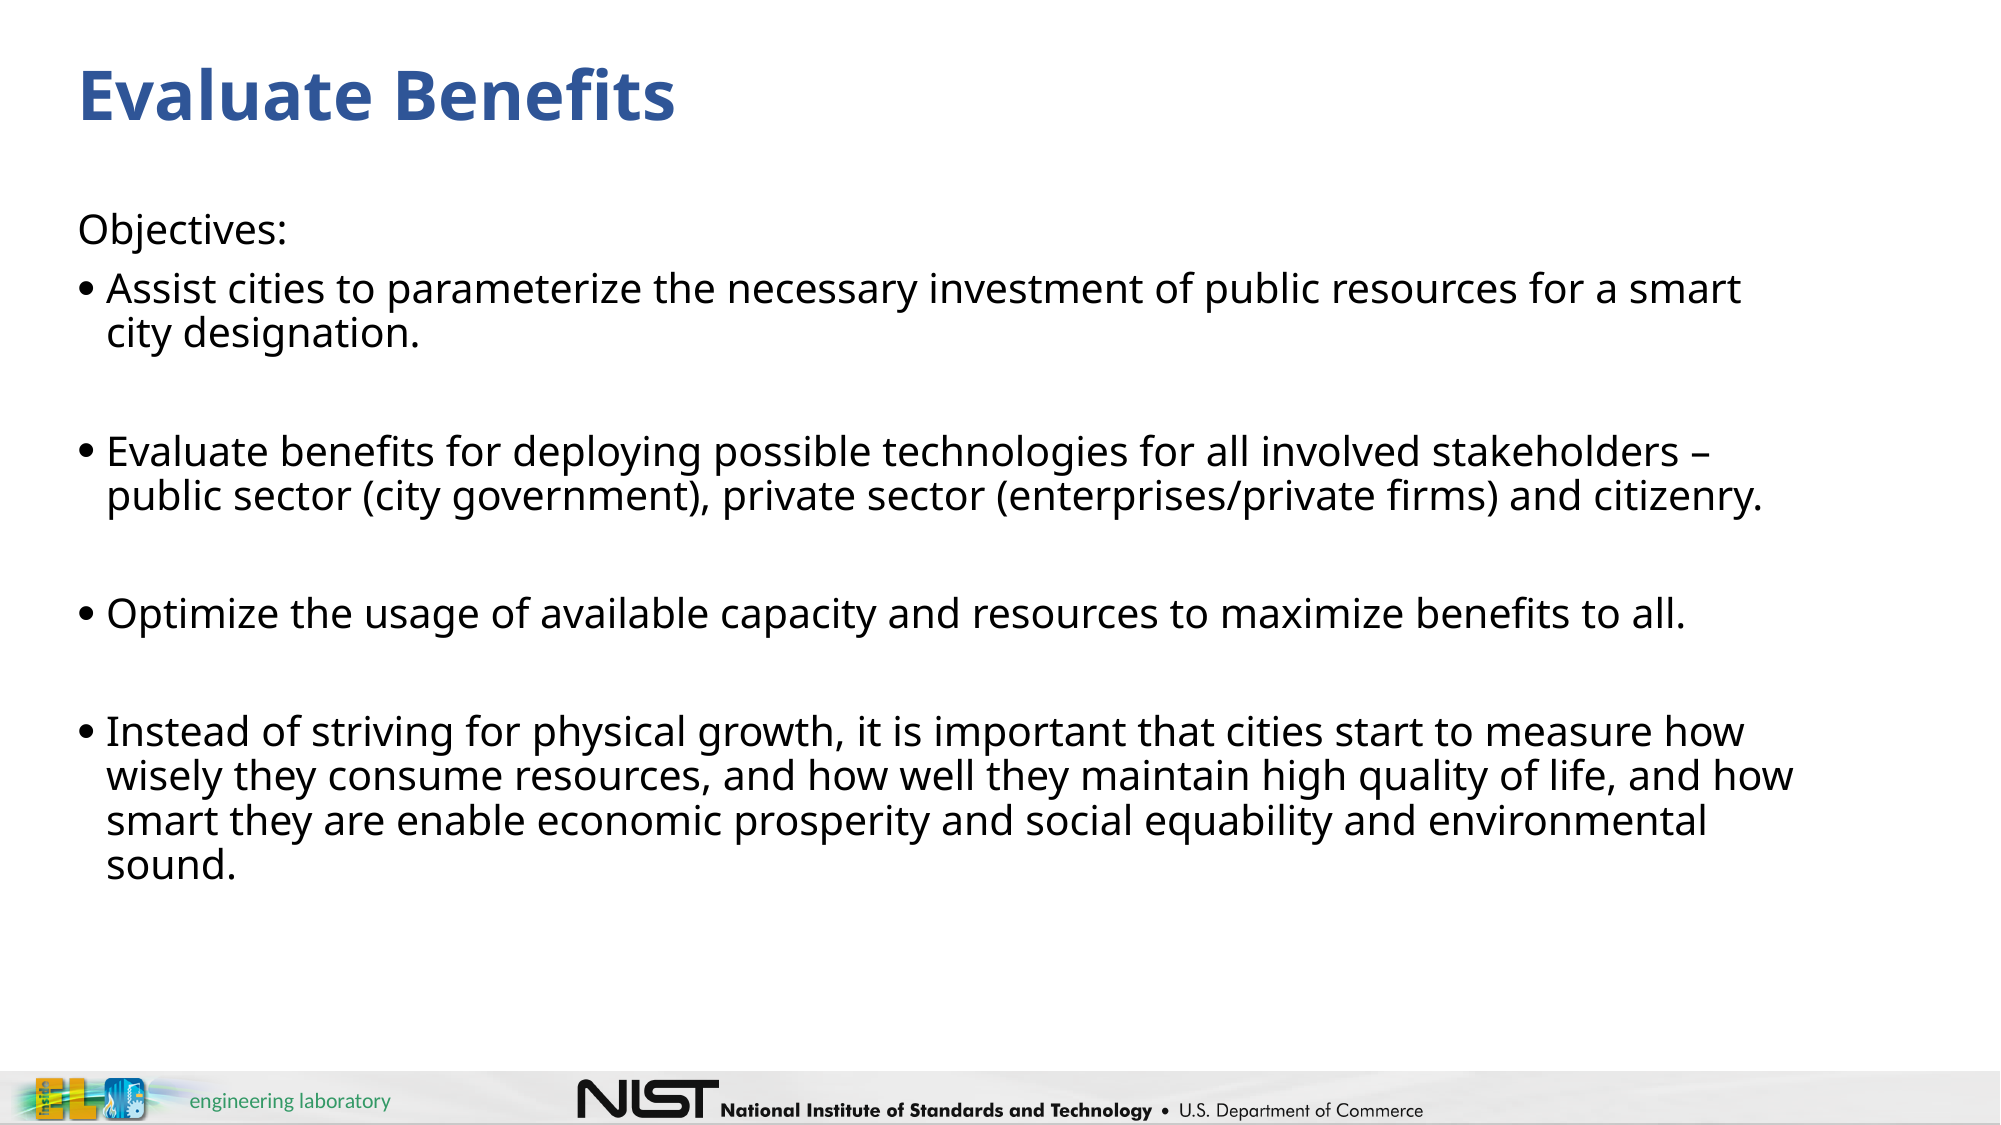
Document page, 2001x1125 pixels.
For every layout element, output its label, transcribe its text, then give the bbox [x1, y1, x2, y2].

picture [11, 1075, 237, 1121]
list Objectives: Assist cities to parameterize the necessary investment of public resources for a smart city designation. Evaluate benefits for deploying possible technologies for all involved stakeholders – public sector (city government), private sector (enterprises/private firms) and citizenry. Optimize the usage of available capacity and resources to maximize benefits to all. Instead of striving for physical growth, it is important that cities start to measure how wisely they consume resources, and how well they maintain high quality of life, and how smart they are enable economic prosperity and social equability and environmental sound. [62, 137, 1813, 939]
picture [572, 1077, 1428, 1123]
title Evaluate Benefits [62, 34, 1788, 137]
